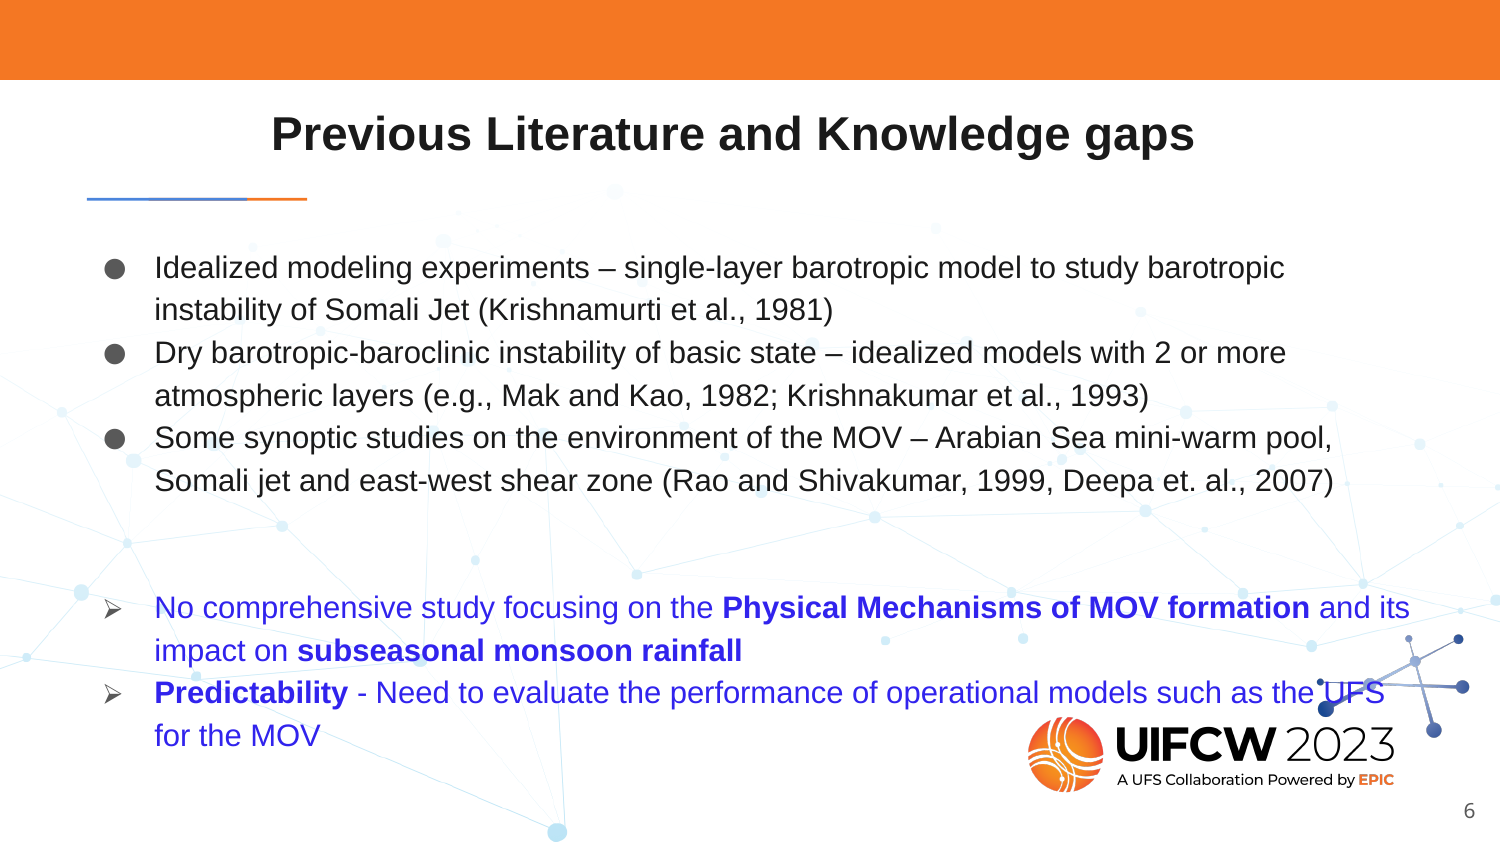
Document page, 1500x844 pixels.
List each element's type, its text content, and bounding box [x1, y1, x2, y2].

slide_number ‹#› [1400, 779, 1491, 844]
list Idealized modeling experiments – single-layer barotropic model to study barotropic instability of Somali Jet (Krishnamurti et al., 1981) Dry barotropic-baroclinic instability of basic state – idealized models with 2 or more atmospheric layers (e.g., Mak and Kao, 1982; Krishnakumar et al., 1993) Some synoptic studies on the environment of the MOV – Arabian Sea mini-warm pool, Somali jet and east-west shear zone (Rao and Shivakumar, 1999, Deepa et. al., 2007) No comprehensive study focusing on the Physical Mechanisms of MOV formation and its impact on subseasonal monsoon rainfall Predictability - Need to evaluate the performance of operational models such as the UFS for the MOV [64, 226, 1436, 774]
title Previous Literature and Knowledge gaps [103, 87, 1366, 176]
picture [0, 80, 1500, 844]
